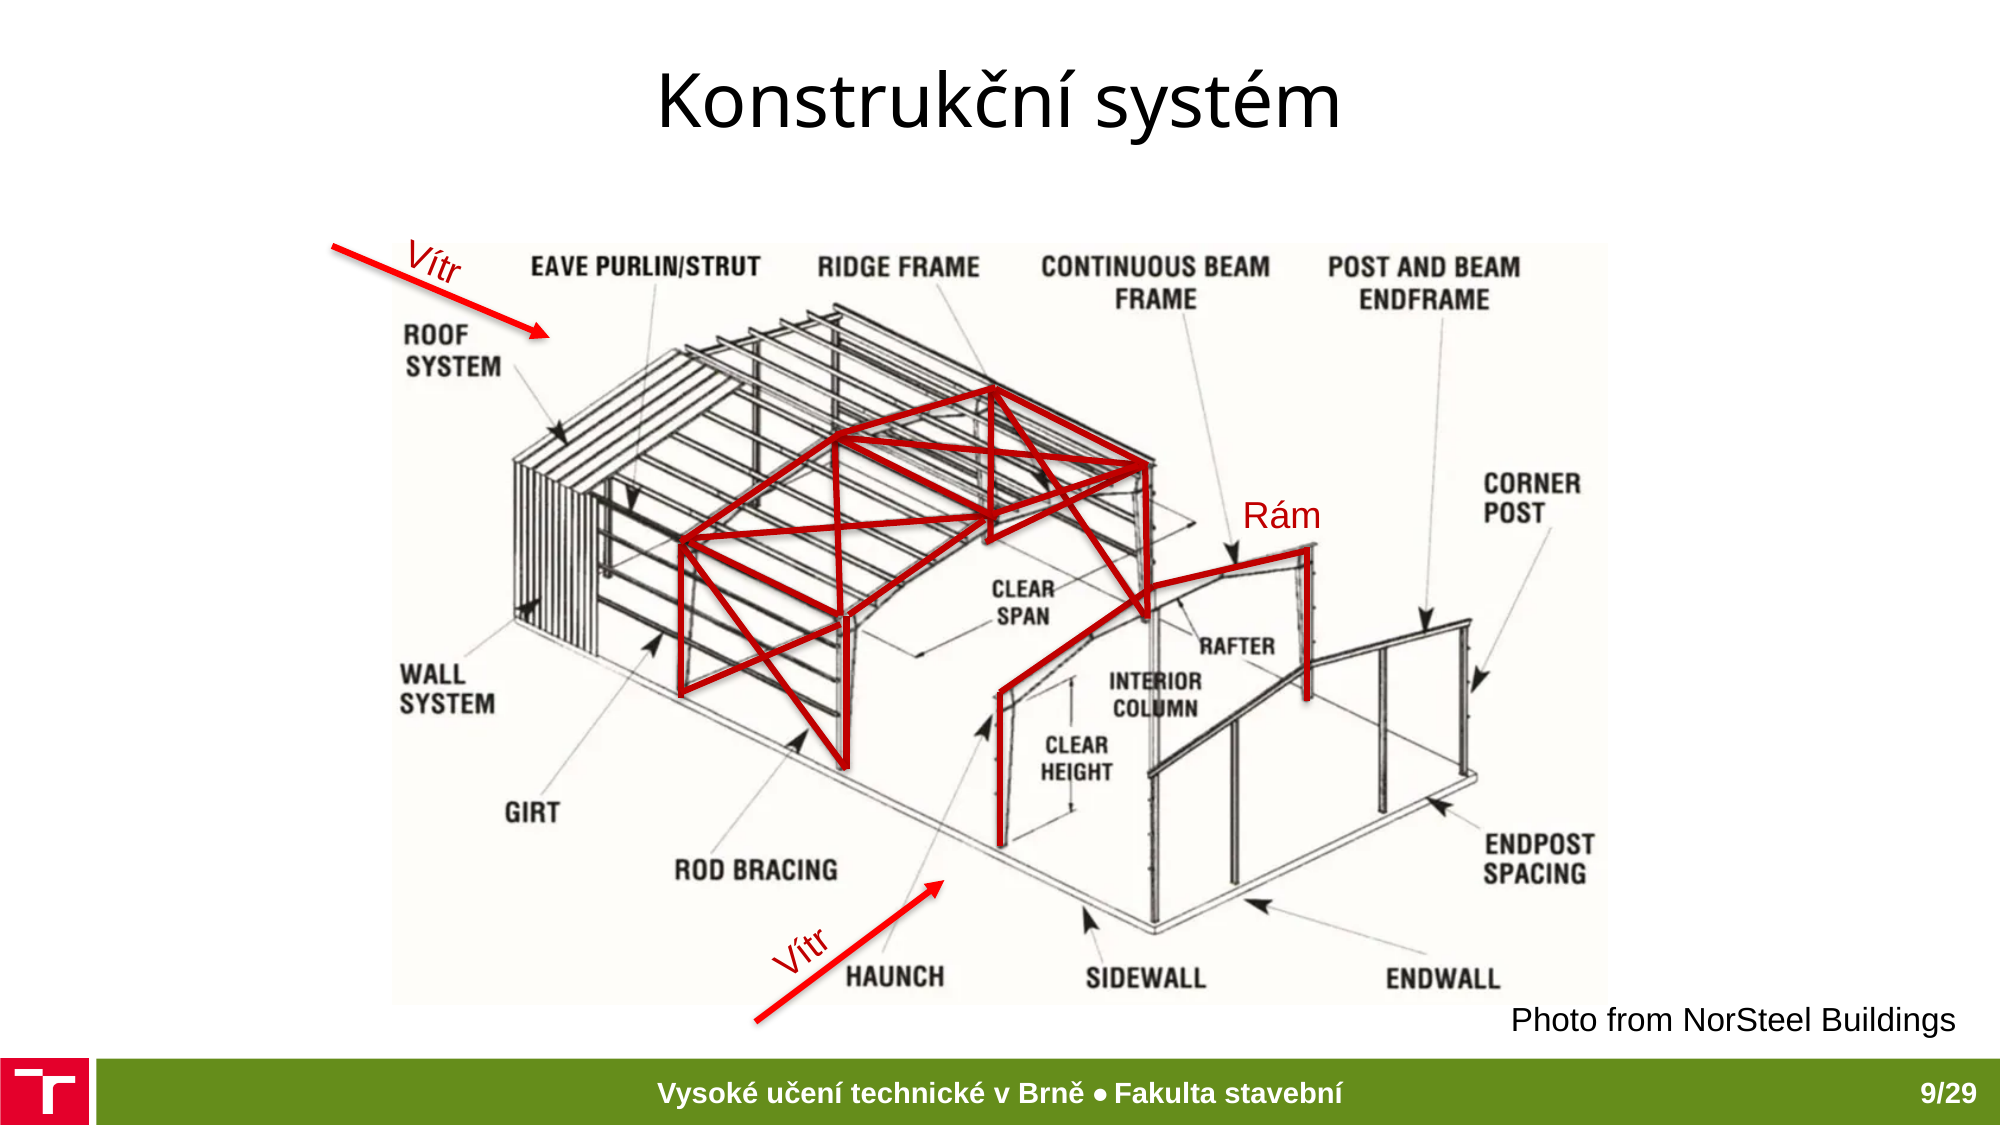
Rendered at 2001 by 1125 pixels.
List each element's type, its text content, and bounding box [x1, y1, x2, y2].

text_box Photo from NorSteel Buildings [1496, 991, 1981, 1046]
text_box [993, 552, 1139, 616]
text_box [835, 387, 996, 435]
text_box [1153, 550, 1304, 587]
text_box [985, 465, 1145, 543]
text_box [755, 879, 945, 1023]
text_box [680, 623, 841, 693]
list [392, 243, 1608, 1006]
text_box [843, 444, 988, 519]
picture [0, 1058, 89, 1125]
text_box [680, 619, 847, 770]
title Konstrukční systém [99, 45, 1900, 209]
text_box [689, 541, 839, 616]
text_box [998, 388, 1148, 395]
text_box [346, 220, 536, 363]
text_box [993, 391, 1145, 464]
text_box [992, 465, 1139, 515]
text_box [1144, 547, 1148, 619]
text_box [999, 595, 1154, 693]
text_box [680, 434, 839, 543]
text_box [680, 550, 686, 623]
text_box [848, 519, 985, 616]
